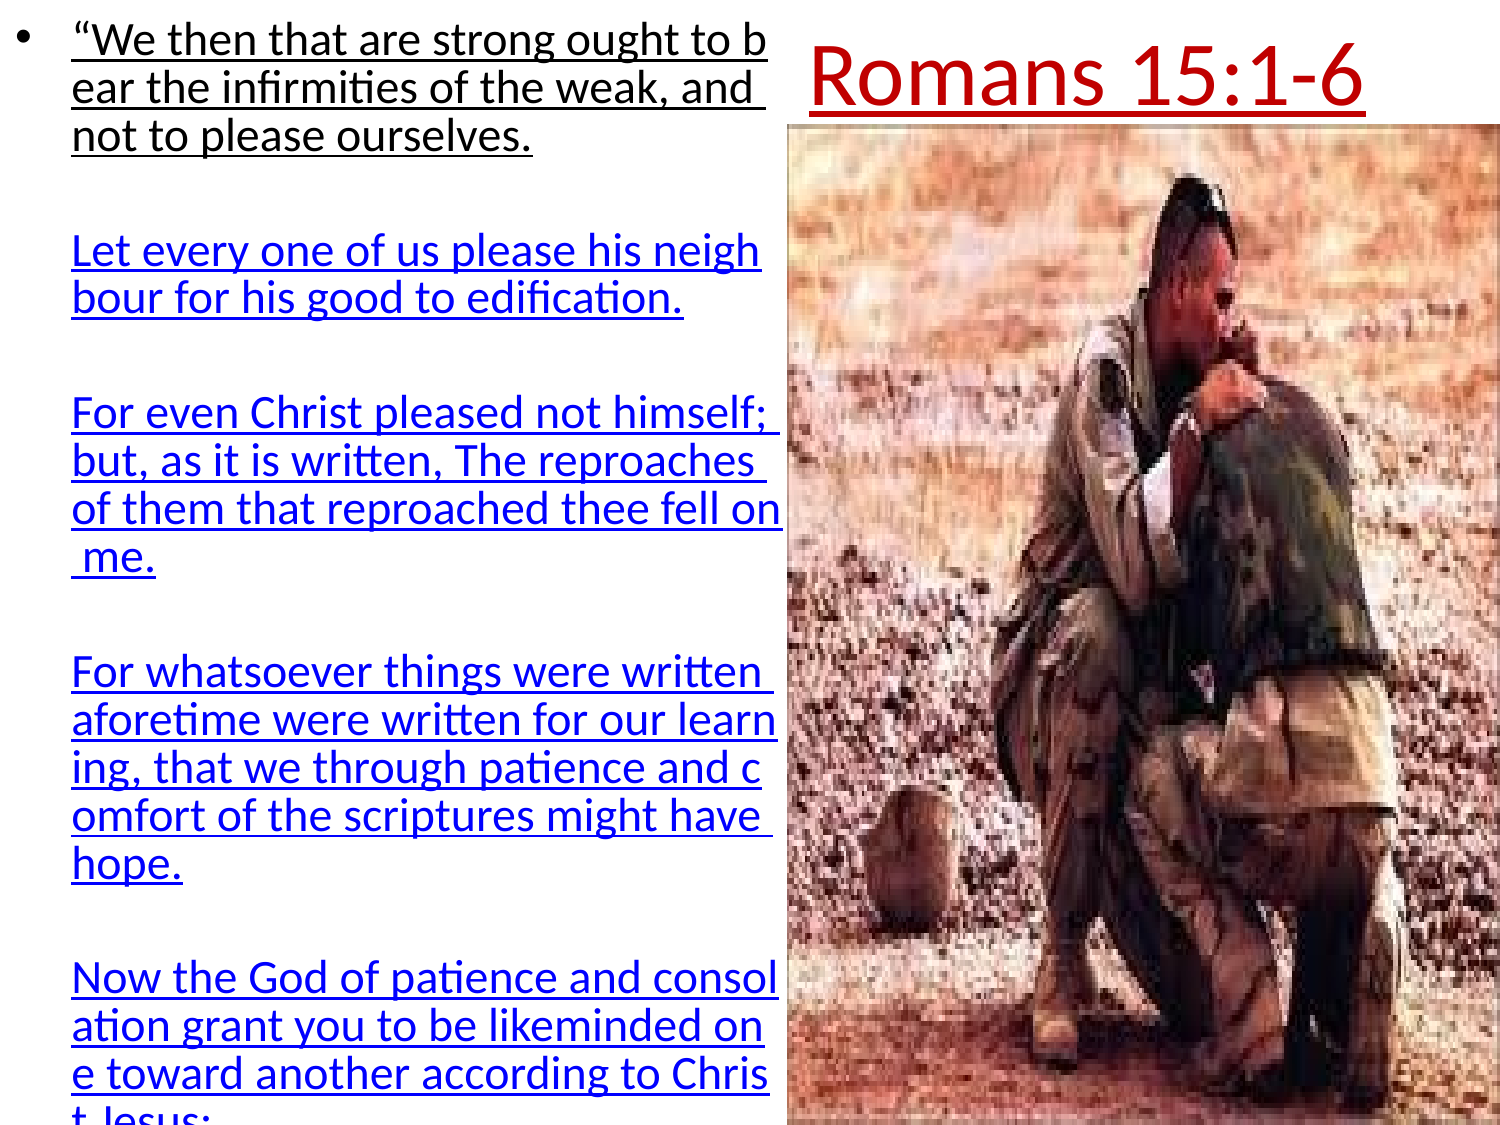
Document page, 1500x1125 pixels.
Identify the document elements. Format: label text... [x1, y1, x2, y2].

title Romans 15:1-6 [800, 0, 1425, 123]
list “We then that are strong ought to bear the infirmities of the weak, and not to please ourselves. Let every one of us please his neighbour for his good to edification. For even Christ pleased not himself; but, as it is written, The reproaches of them that reproached thee fell on me. For whatsoever things were written aforetime were written for our learning, that we through patience and comfort of the scriptures might have hope. Now the God of patience and consolation grant you to be likeminded one toward another according to Christ Jesus: That ye may with one mind and one mouth glorify God, even the Father of our Lord Jesus Christ.” [0, 0, 800, 1125]
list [787, 124, 1500, 1125]
